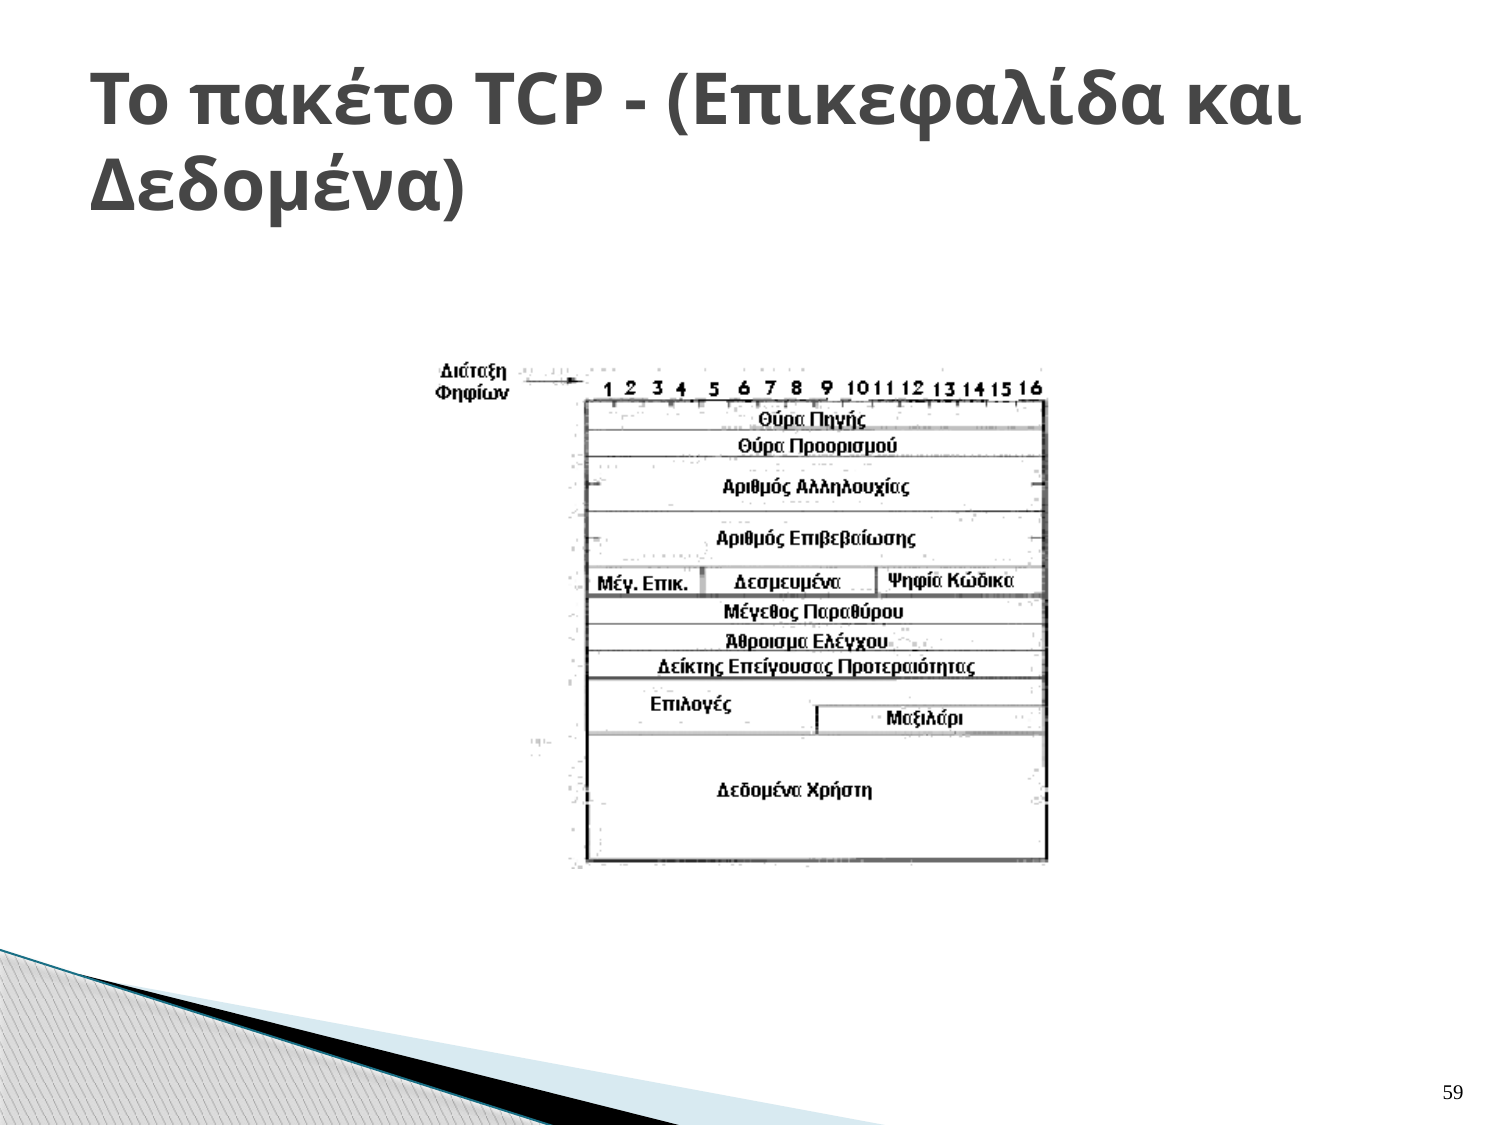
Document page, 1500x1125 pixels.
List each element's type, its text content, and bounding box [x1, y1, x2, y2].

slide_number 59 [1418, 1051, 1479, 1112]
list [424, 359, 1076, 870]
title Το πακέτο TCP - (Επικεφαλίδα και Δεδομένα) [75, 45, 1425, 233]
